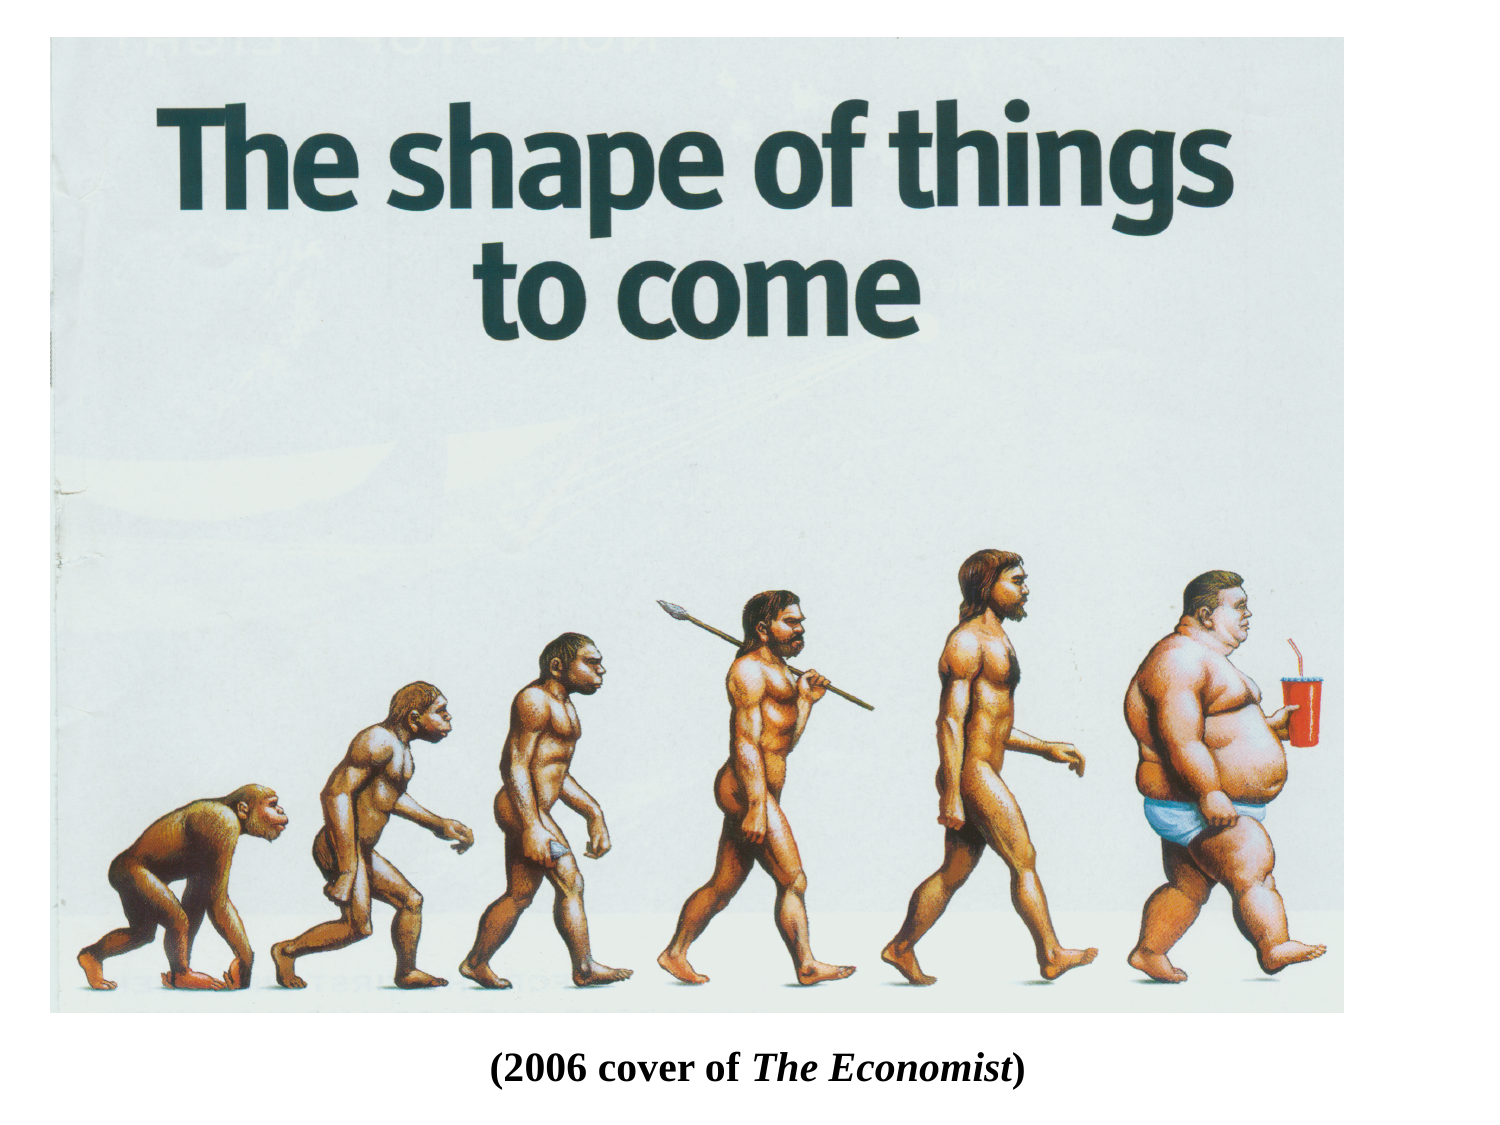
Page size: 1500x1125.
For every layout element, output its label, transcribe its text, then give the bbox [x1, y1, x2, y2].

text_box (2006 cover of The Economist) [474, 1031, 1138, 1097]
picture [49, 37, 1344, 1013]
